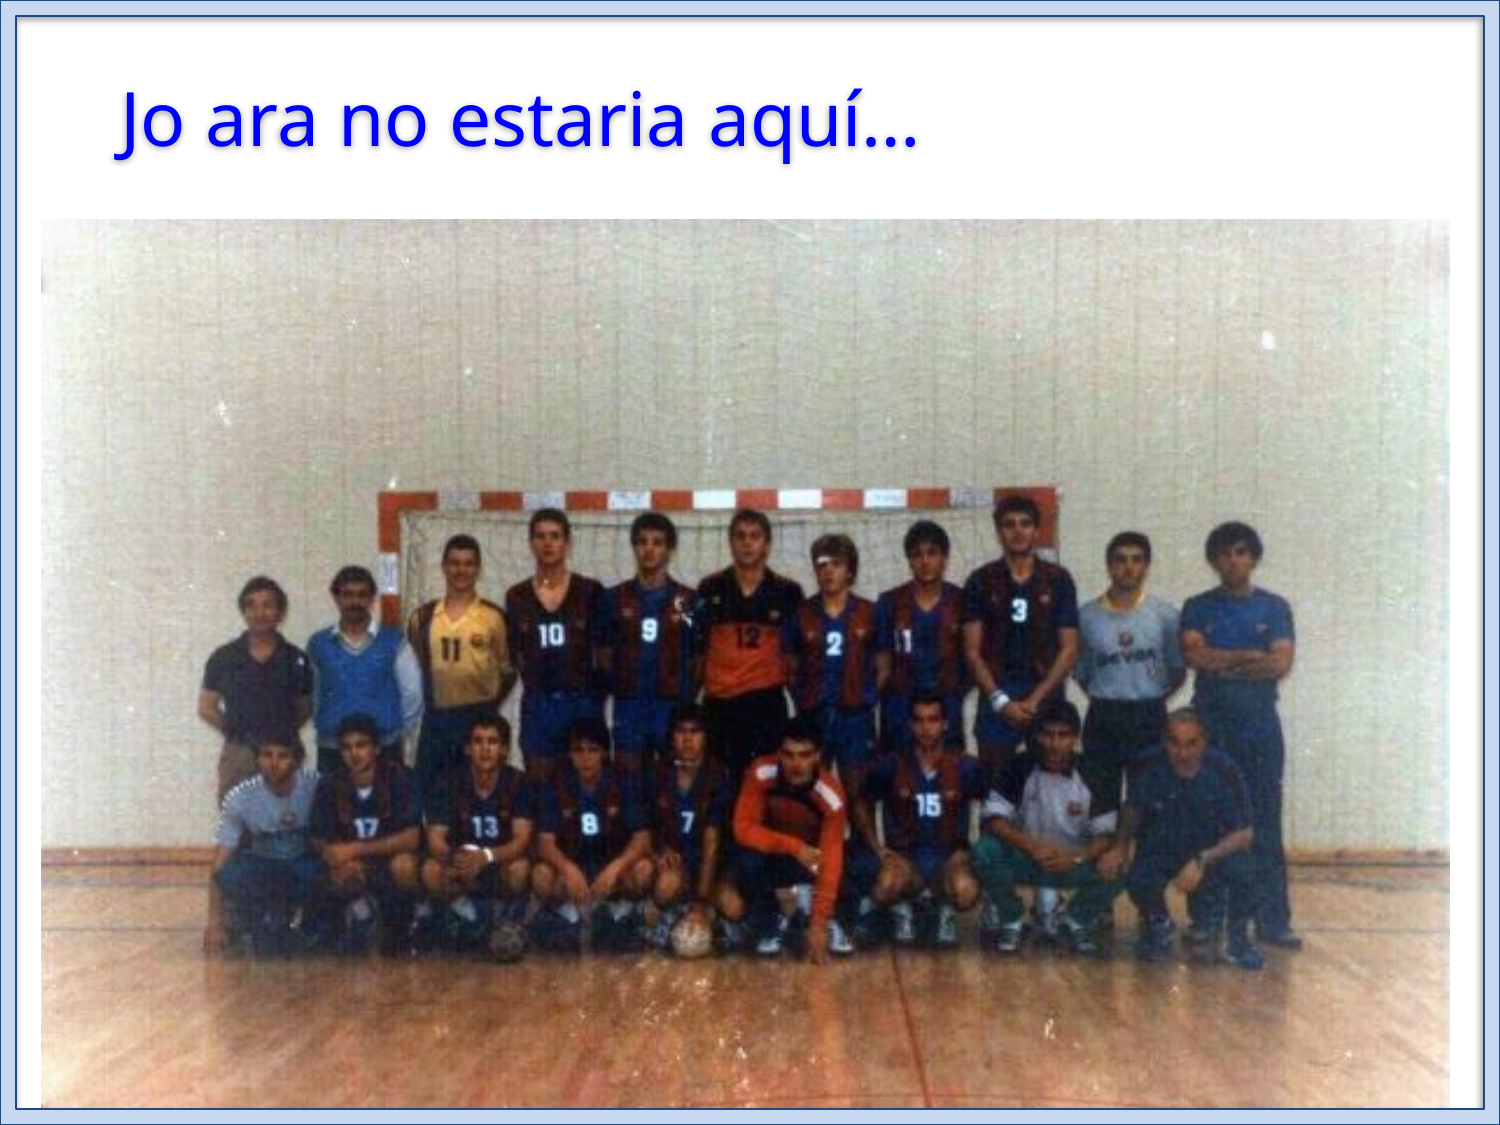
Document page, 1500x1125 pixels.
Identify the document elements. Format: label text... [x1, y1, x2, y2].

text_box [0, 0, 1500, 1125]
title Jo ara no estaria aquí… [104, 25, 1456, 218]
picture [40, 219, 1451, 1125]
